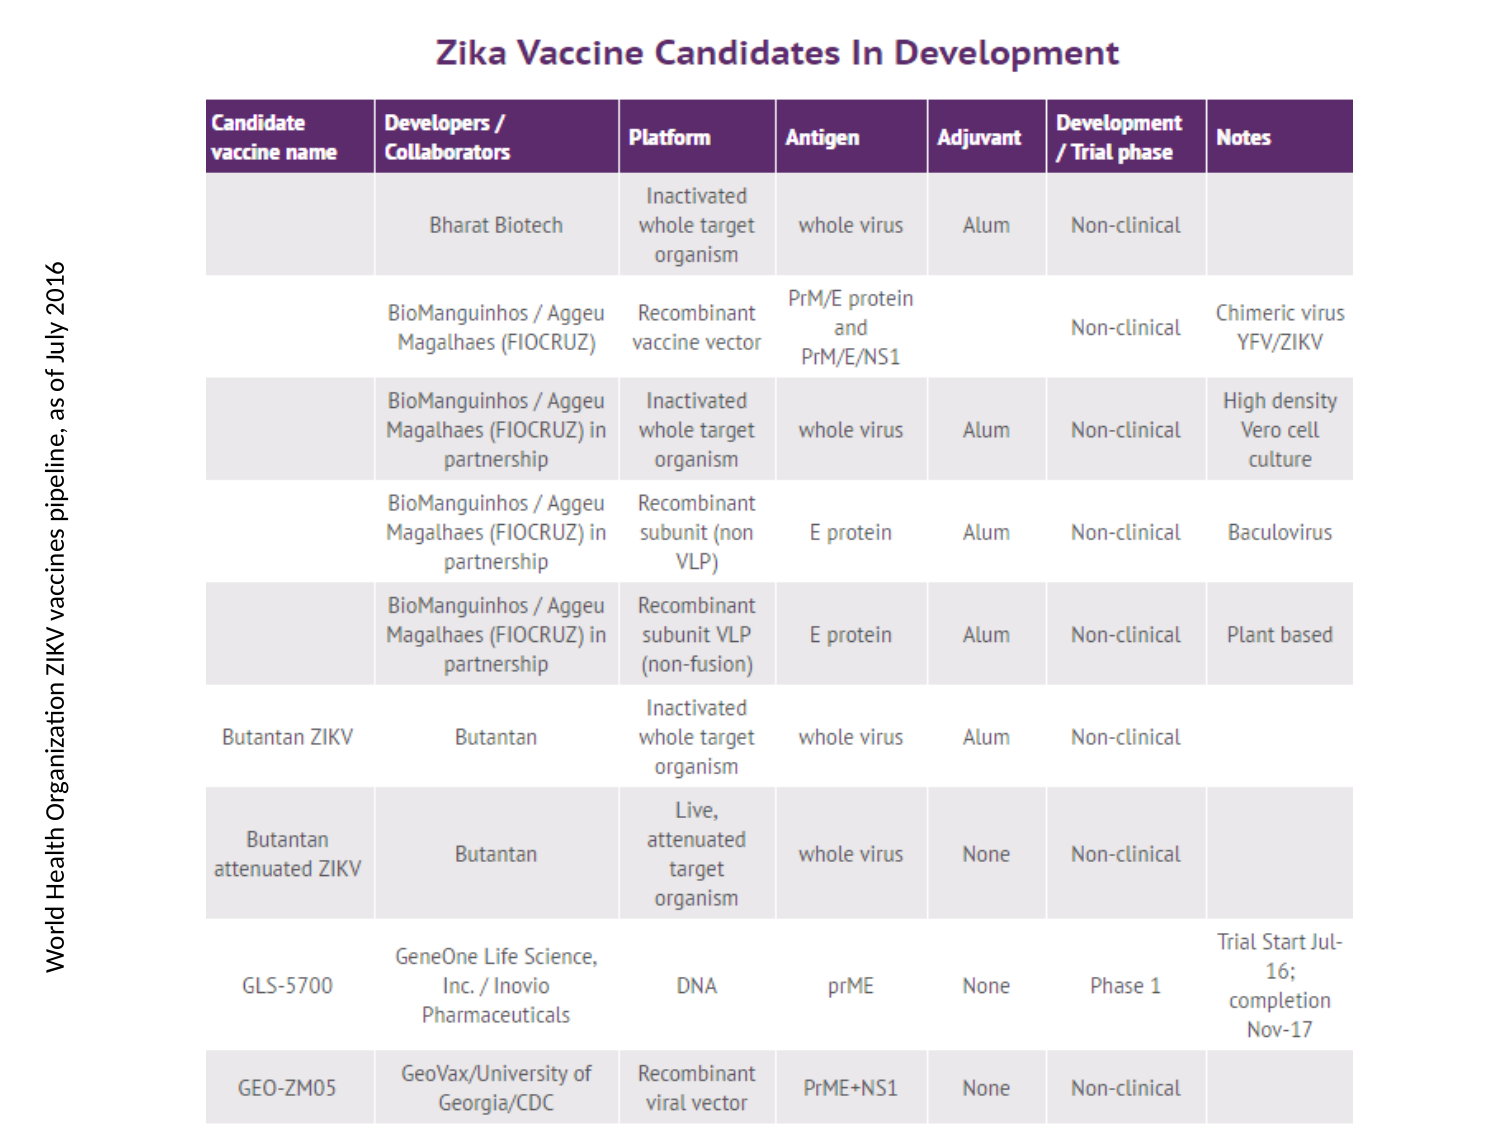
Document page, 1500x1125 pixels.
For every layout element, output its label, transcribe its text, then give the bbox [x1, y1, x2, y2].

text_box World Health Organization ZIKV vaccines pipeline, as of July 2016 [29, 196, 77, 988]
picture [206, 0, 1353, 1125]
